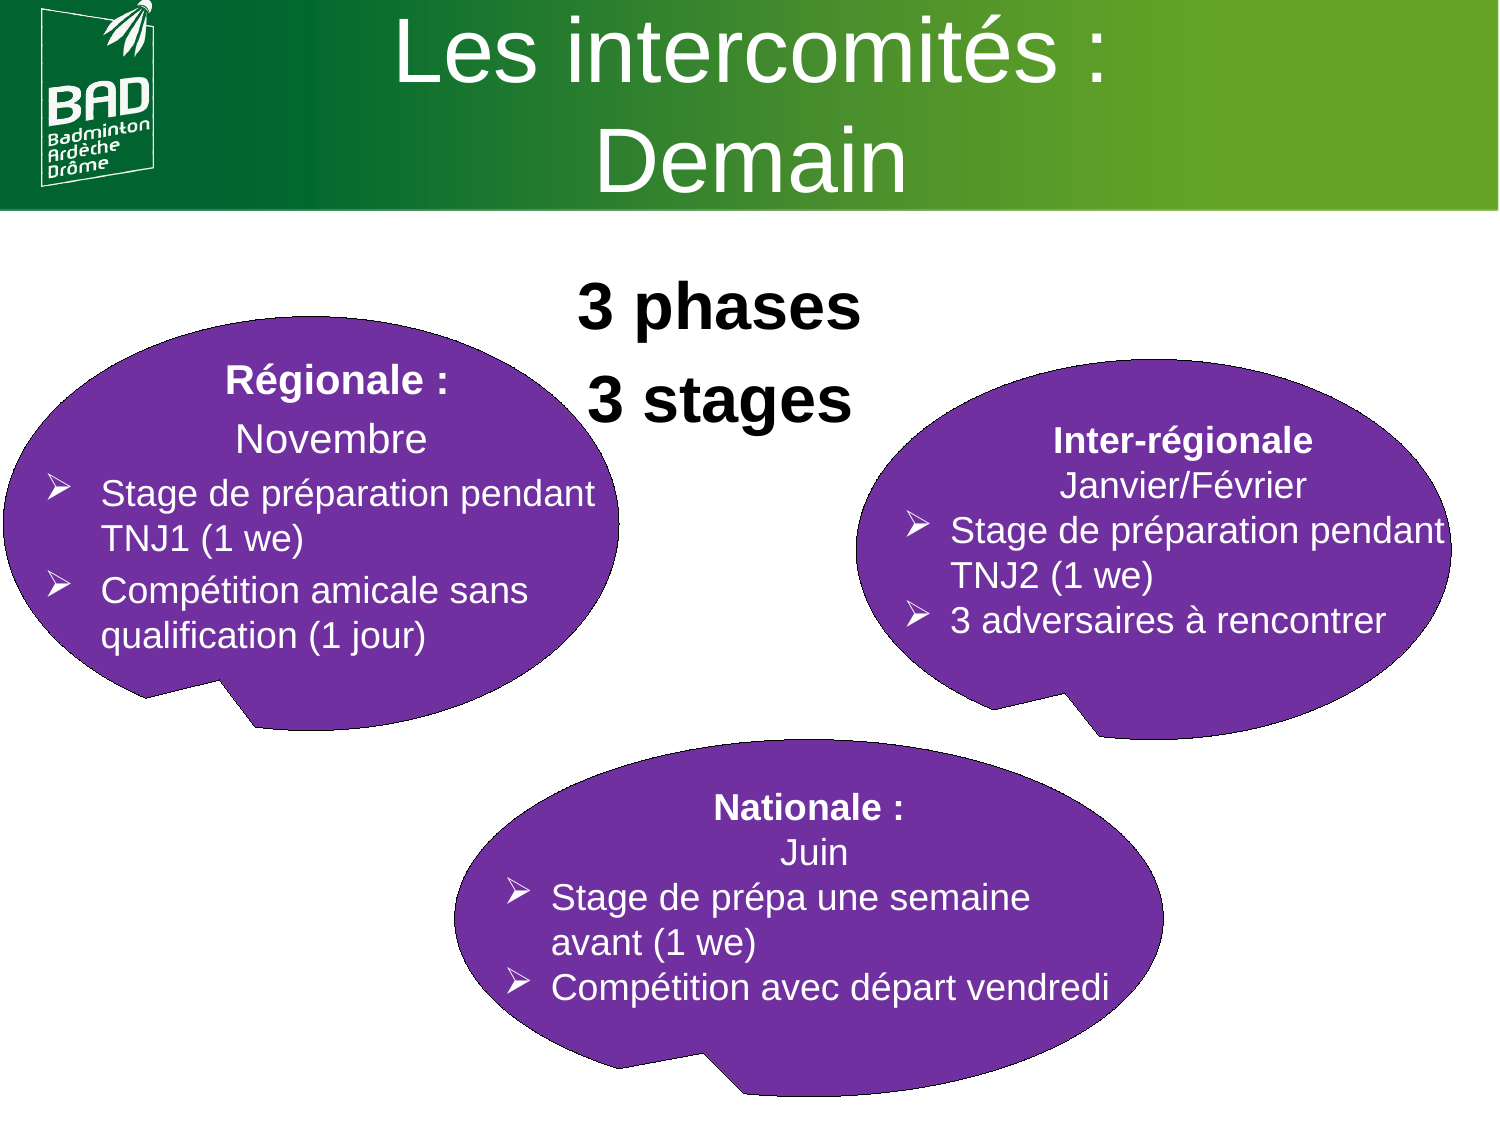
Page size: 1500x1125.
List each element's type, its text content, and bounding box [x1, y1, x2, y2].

text_box [597, 739, 1021, 775]
list 3 phases 3 stages [289, 255, 1152, 374]
text_box [155, 317, 289, 345]
text_box [454, 841, 489, 995]
text_box Inter-régionale Janvier/Février Stage de préparation pendant TNJ2 (1 we) 3 adversaires à rencontrer [888, 408, 1479, 649]
text_box [856, 463, 888, 635]
text_box [955, 359, 1353, 408]
text_box [900, 649, 1408, 740]
text_box Nationale : Juin Stage de prépa une semaine avant (1 we) Compétition avec départ vendredi [489, 775, 1140, 1016]
text_box Les intercomités : Demain [76, 7, 1427, 195]
text_box [512, 1016, 1106, 1097]
picture [0, 0, 1500, 211]
text_box Régionale : Novembre Stage de préparation pendant TNJ1 (1 we) Compétition amicale sans qualification (1 jour) [29, 345, 646, 571]
text_box [1140, 854, 1164, 982]
text_box [3, 440, 611, 731]
